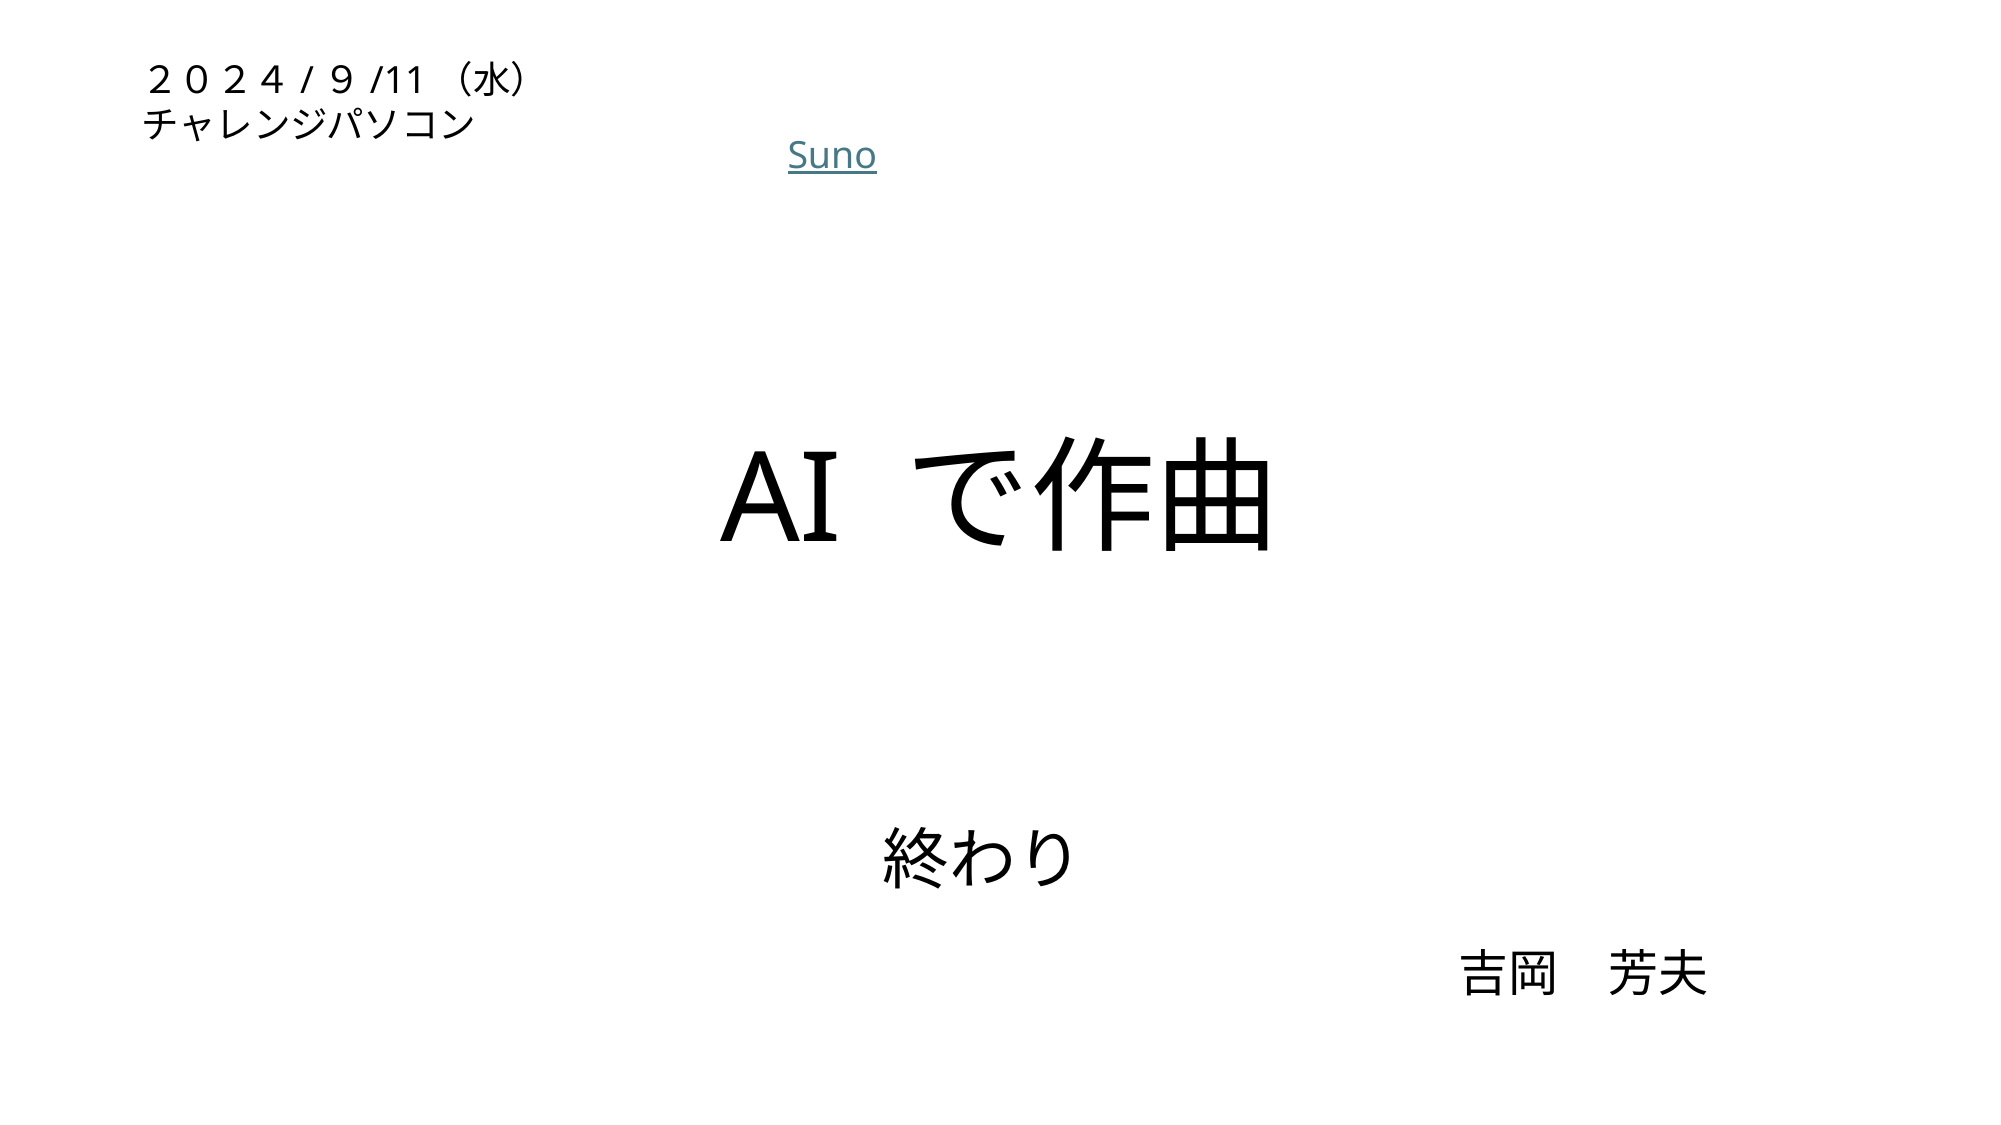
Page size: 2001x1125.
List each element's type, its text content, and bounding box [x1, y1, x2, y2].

title AI で作曲 [249, 184, 1750, 576]
text_box Suno [772, 123, 1773, 190]
text_box ２０２４/９/11（水） チャレンジパソコン [126, 48, 687, 153]
text_box 終わり [868, 809, 1099, 904]
subtitle 吉岡 芳夫 [1373, 940, 1795, 1077]
